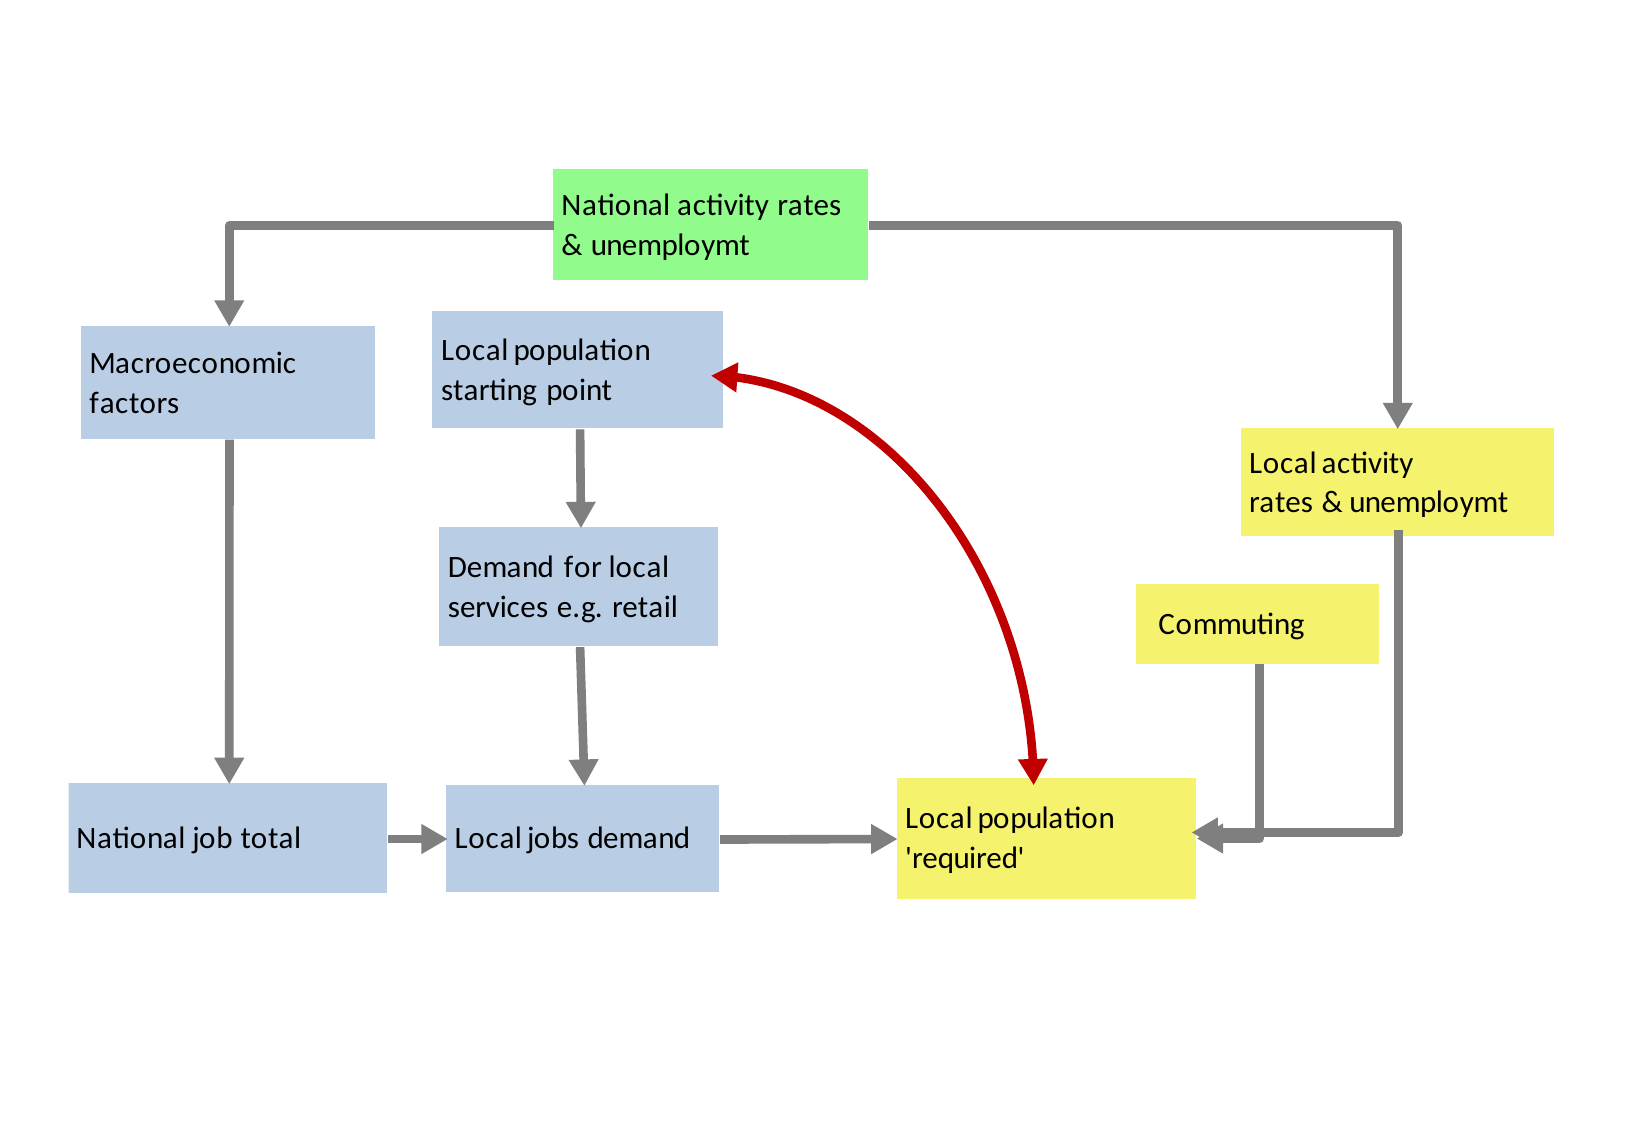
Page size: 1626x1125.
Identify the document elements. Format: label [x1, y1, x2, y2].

picture [68, 139, 1563, 913]
